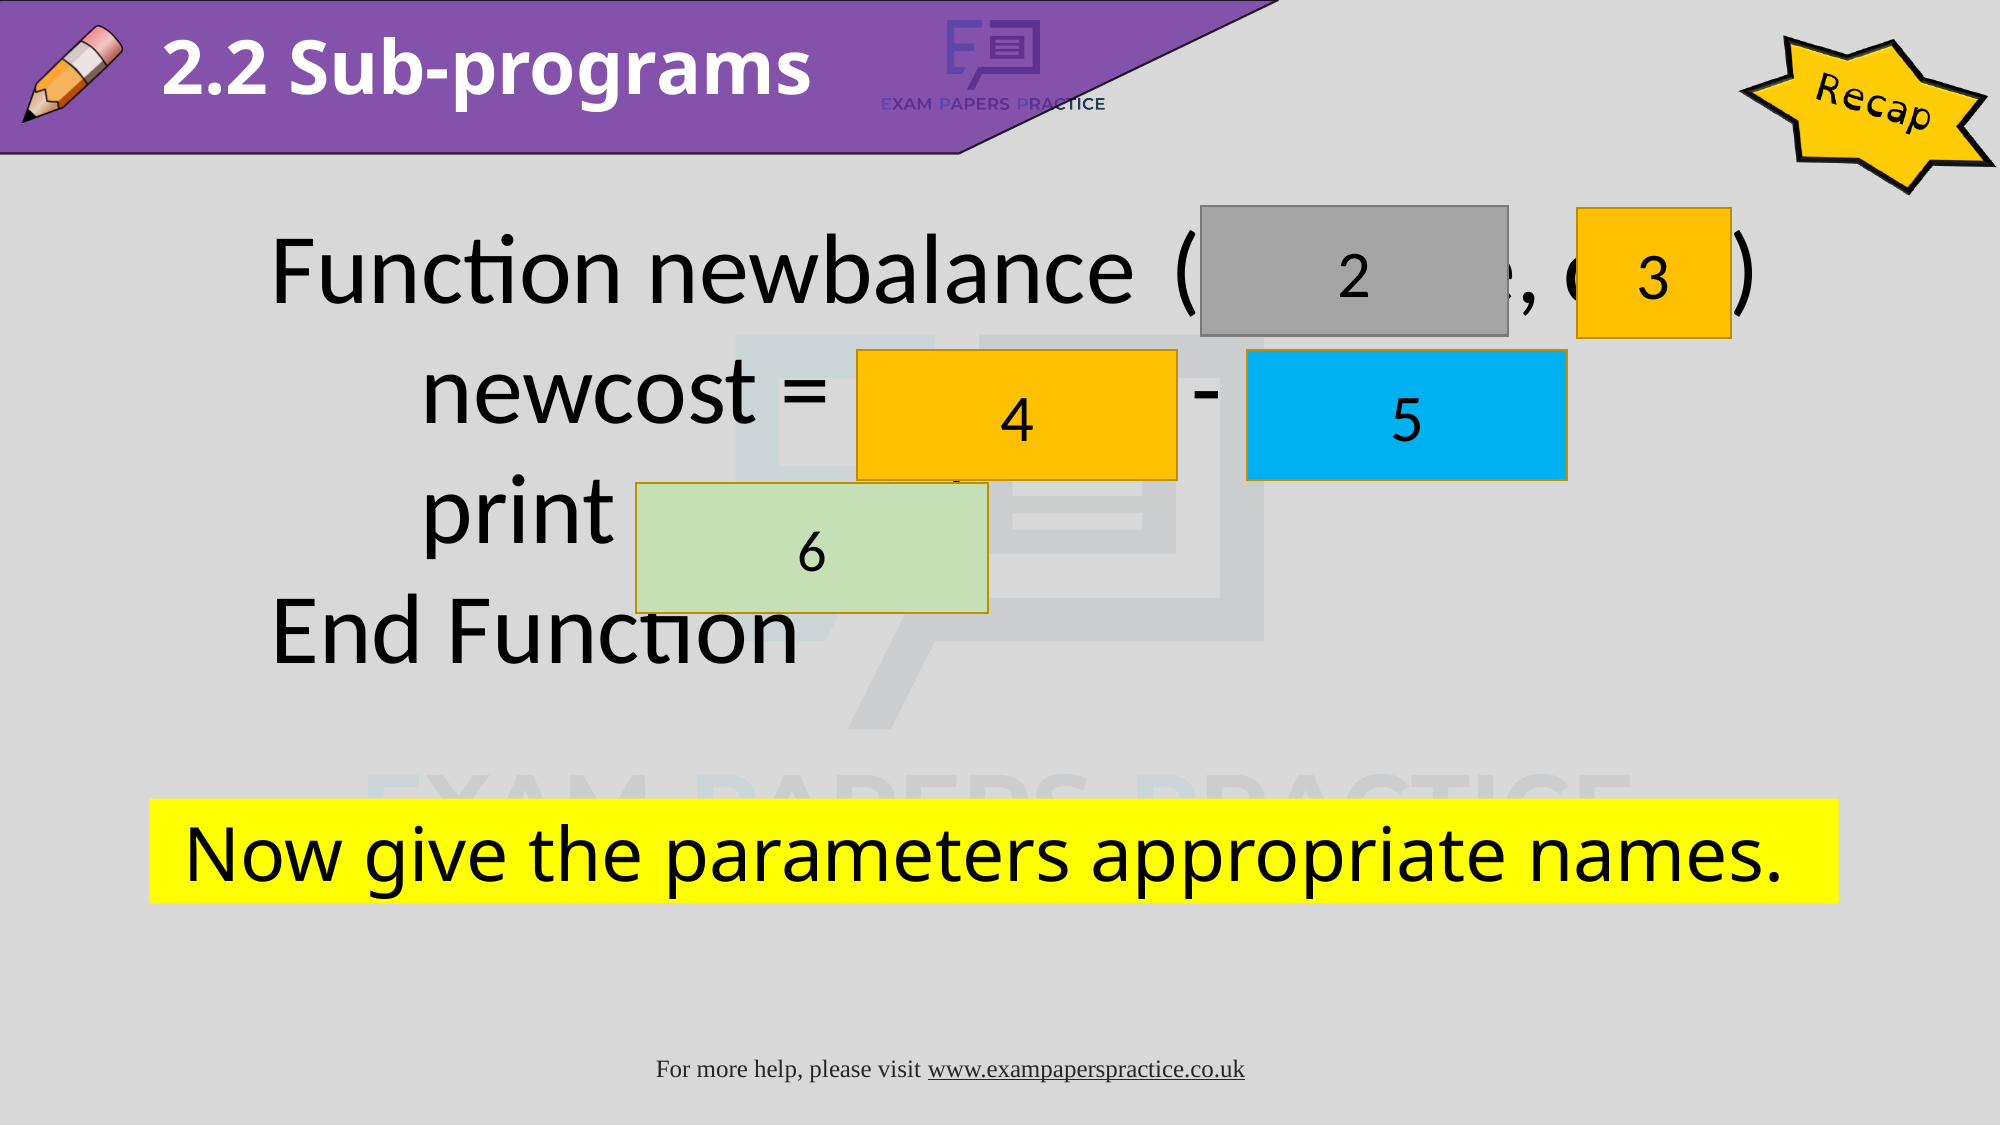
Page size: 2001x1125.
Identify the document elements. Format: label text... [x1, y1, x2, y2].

text_box Now give the parameters appropriate names. [149, 798, 1839, 904]
text_box Function newbalance (balance, cost) newcost = balance - cost print newcost End Function [255, 196, 1839, 691]
text_box 5 [1246, 349, 1568, 481]
picture [1722, 0, 2000, 218]
text_box 2 [1200, 205, 1509, 337]
text_box 3 [1576, 207, 1732, 339]
list 2.2 Sub-programs [146, 22, 960, 134]
picture [22, 25, 123, 123]
text_box 4 [856, 349, 1178, 481]
text_box 6 [635, 482, 989, 614]
